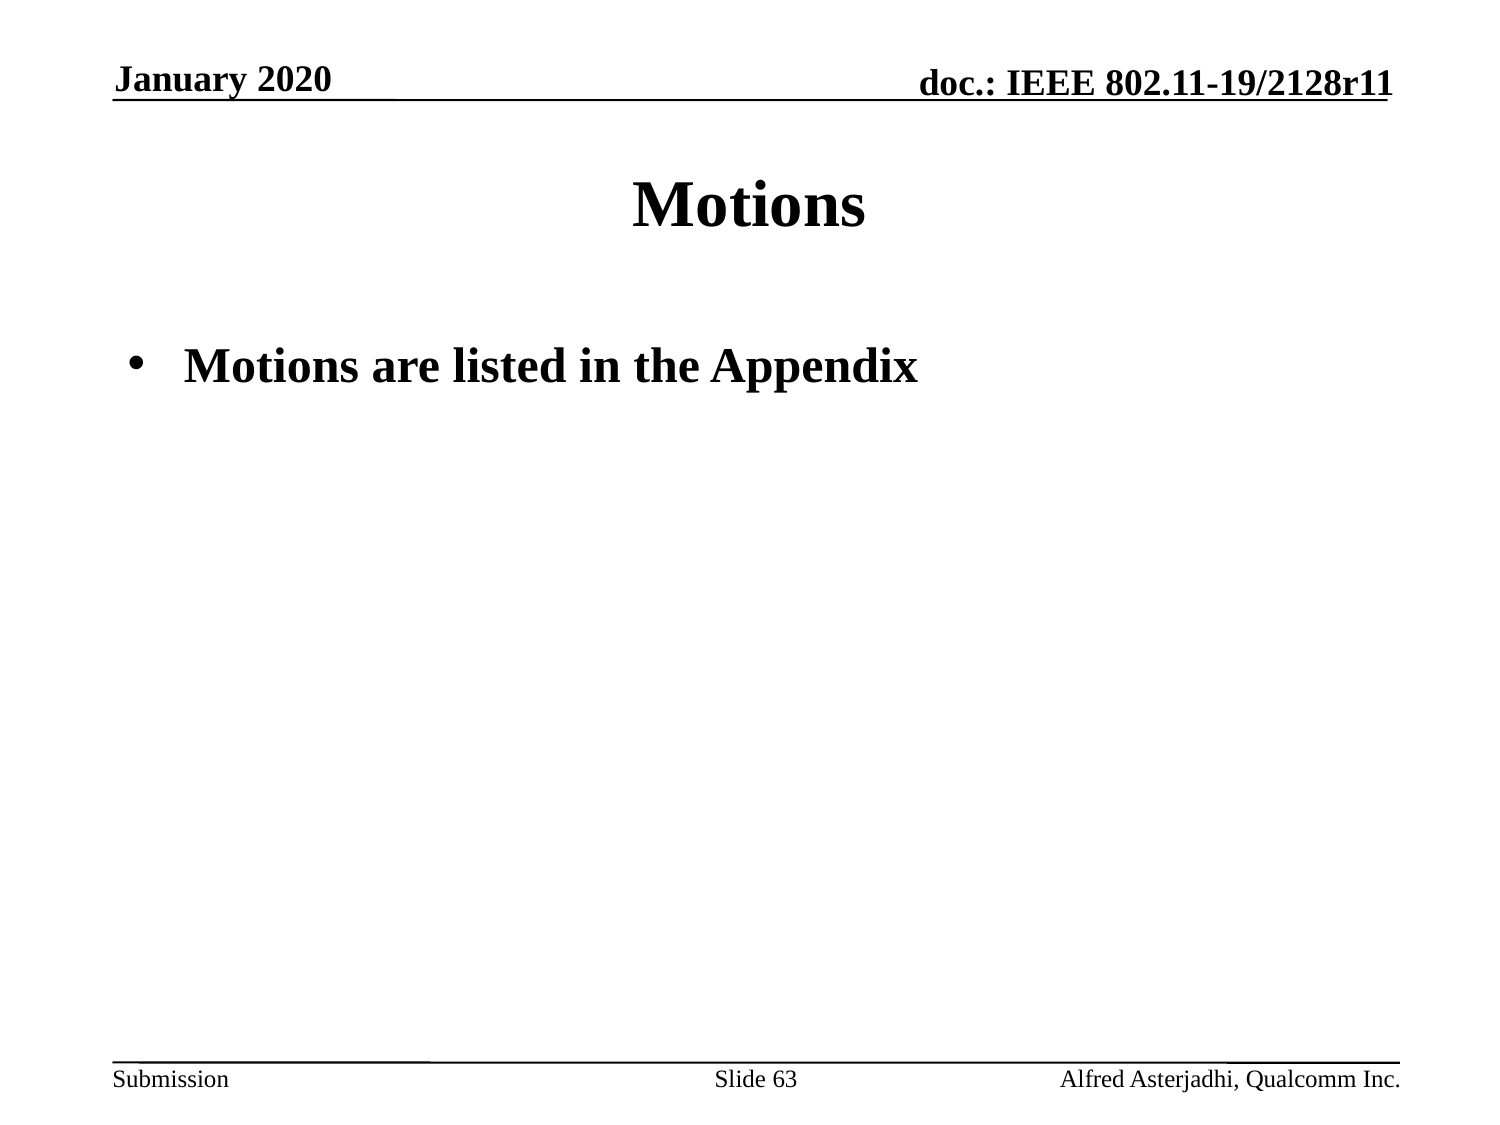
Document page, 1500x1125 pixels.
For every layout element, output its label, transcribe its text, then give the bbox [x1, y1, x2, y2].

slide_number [114, 54, 423, 100]
list Motions are listed in the Appendix [112, 324, 1388, 1000]
title Motions [112, 112, 1388, 288]
slide_number Slide 63 [712, 1061, 800, 1123]
footer Alfred Asterjadhi, Qualcomm Inc. [878, 1061, 1402, 1093]
